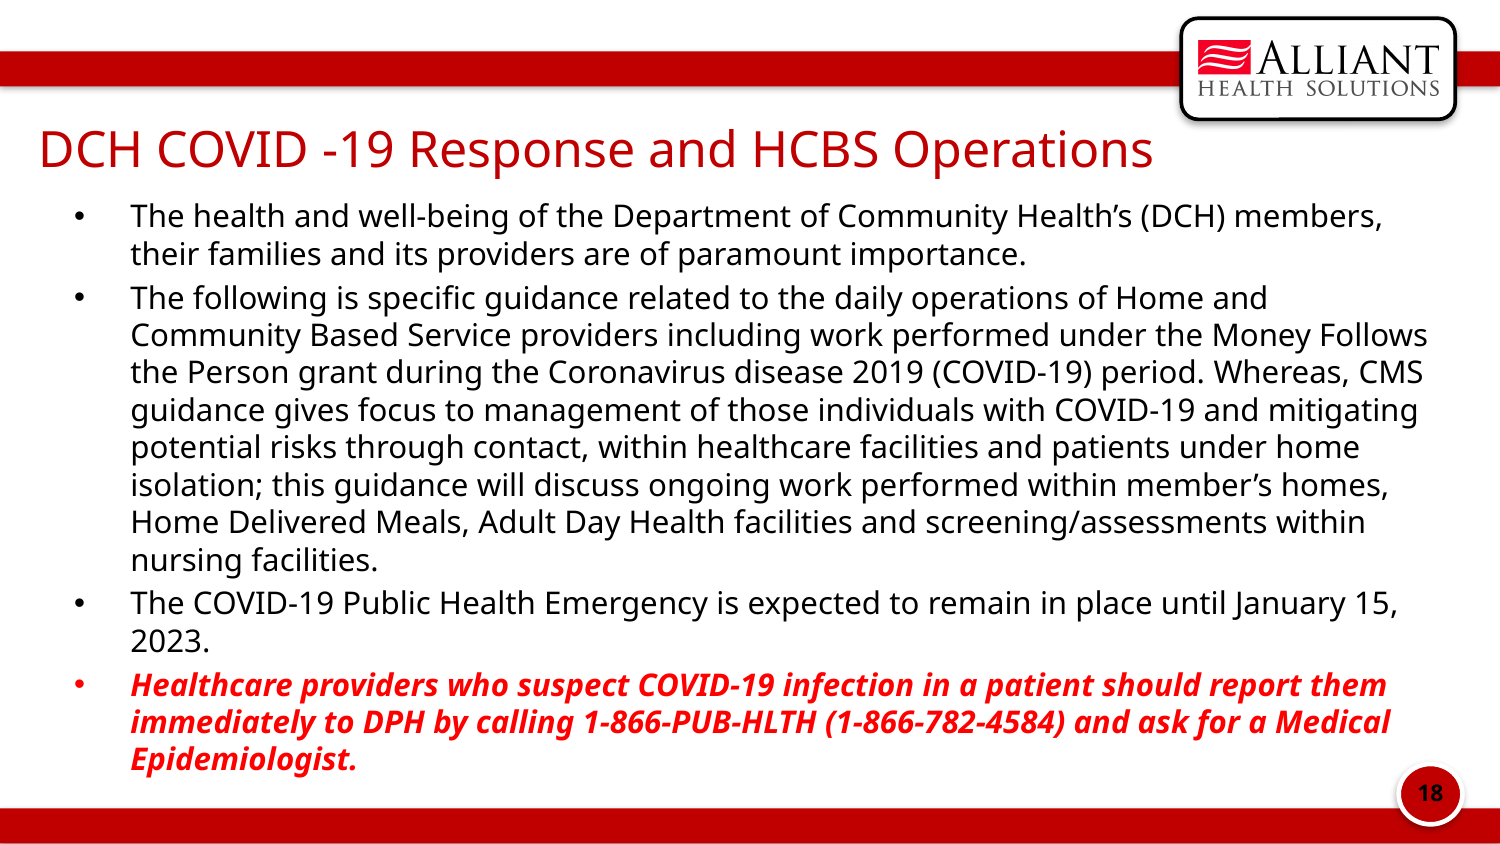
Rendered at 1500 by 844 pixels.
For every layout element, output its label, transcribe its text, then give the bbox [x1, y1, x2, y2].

picture [1198, 40, 1439, 96]
title DCH COVID -19 Response and HCBS Operations [23, 110, 1243, 190]
list The health and well-being of the Department of Community Health’s (DCH) members, their families and its providers are of paramount importance. The following is specific guidance related to the daily operations of Home and Community Based Service providers including work performed under the Money Follows the Person grant during the Coronavirus disease 2019 (COVID-19) period. Whereas, CMS guidance gives focus to management of those individuals with COVID-19 and mitigating potential risks through contact, within healthcare facilities and patients under home isolation; this guidance will discuss ongoing work performed within member’s homes, Home Delivered Meals, Adult Day Health facilities and screening/assessments within nursing facilities. The COVID-19 Public Health Emergency is expected to remain in place until January 15, 2023. Healthcare providers who suspect COVID-19 infection in a patient should report them immediately to DPH by calling 1-866-PUB-HLTH (1-866-782-4584) and ask for a Medical Epidemiologist. [59, 189, 1460, 802]
